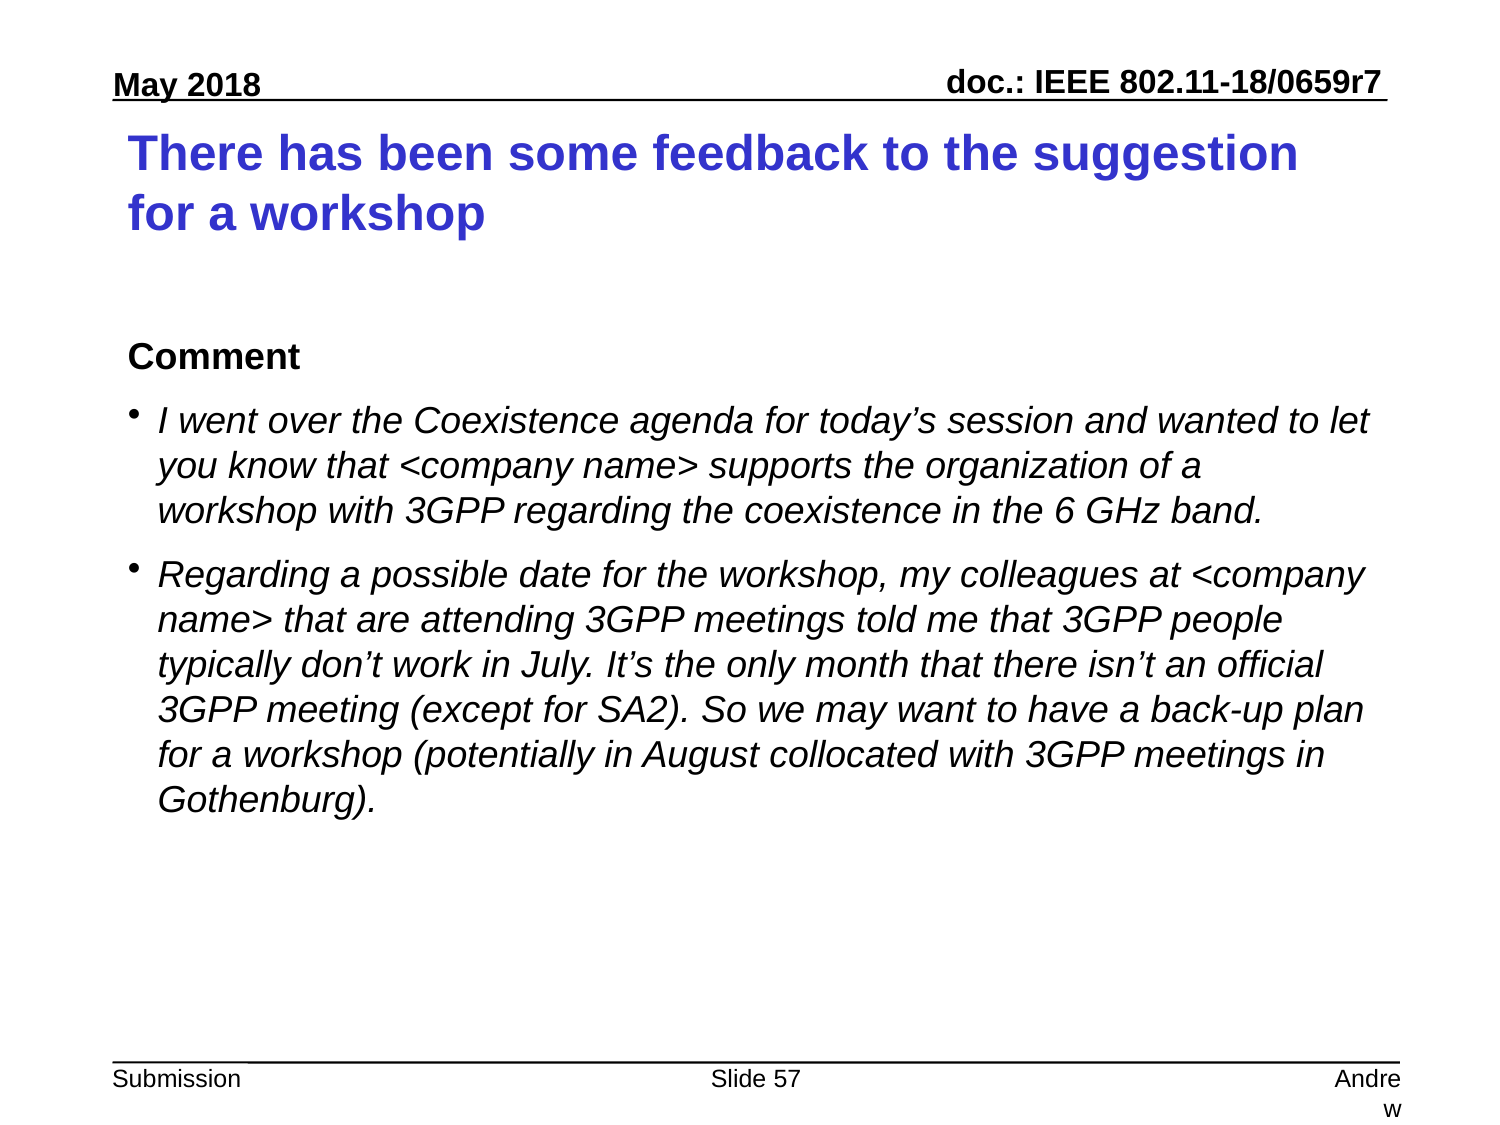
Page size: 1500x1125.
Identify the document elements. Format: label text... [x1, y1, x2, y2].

list Comment I went over the Coexistence agenda for today’s session and wanted to let you know that <company name> supports the organization of a workshop with 3GPP regarding the coexistence in the 6 GHz band. Regarding a possible date for the workshop, my colleagues at <company name> that are attending 3GPP meetings told me that 3GPP people typically don’t work in July. It’s the only month that there isn’t an official 3GPP meeting (except for SA2). So we may want to have a back-up plan for a workshop (potentially in August collocated with 3GPP meetings in Gothenburg). [112, 324, 1388, 1000]
title There has been some feedback to the suggestion for a workshop [112, 112, 1388, 288]
footer Andrew Myles, Cisco [1320, 1061, 1402, 1093]
slide_number Slide 57 [709, 1061, 803, 1093]
